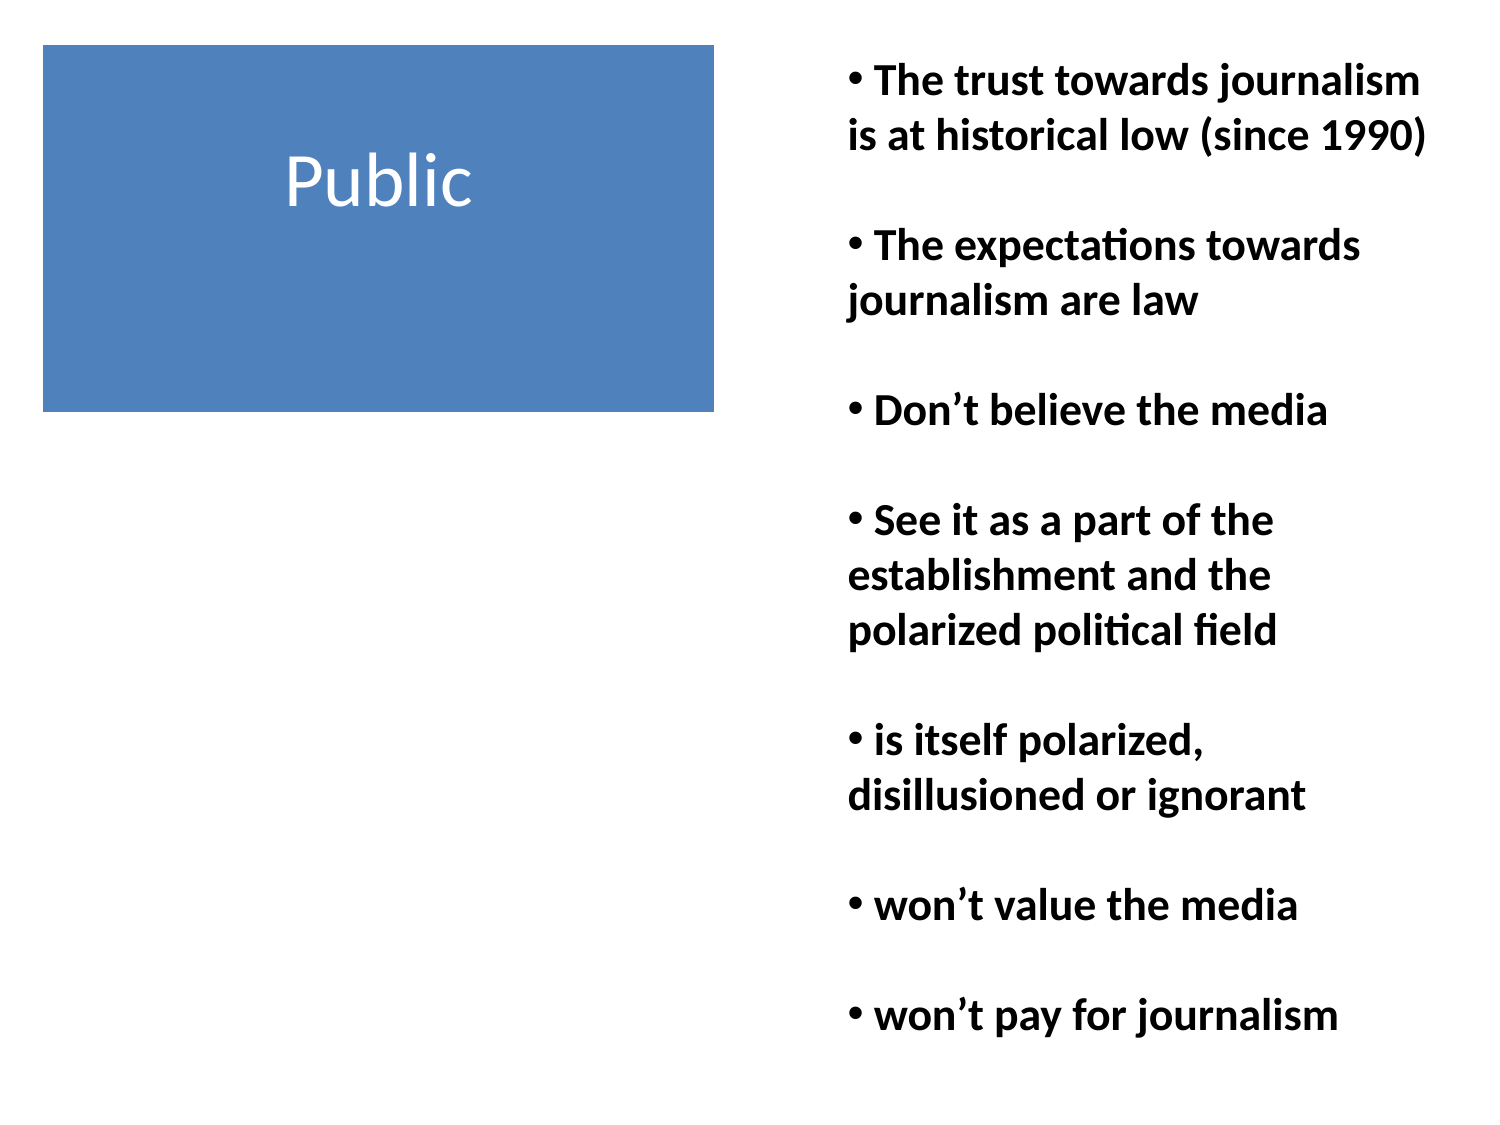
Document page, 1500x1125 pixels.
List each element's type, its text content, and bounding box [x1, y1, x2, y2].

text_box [40, 42, 717, 415]
text_box The trust towards journalism is at historical low (since 1990) The expectations towards journalism are law Don’t believe the media See it as a part of the establishment and the polarized political field is itself polarized, disillusioned or ignorant won’t value the media won’t pay for journalism [832, 42, 1447, 1048]
